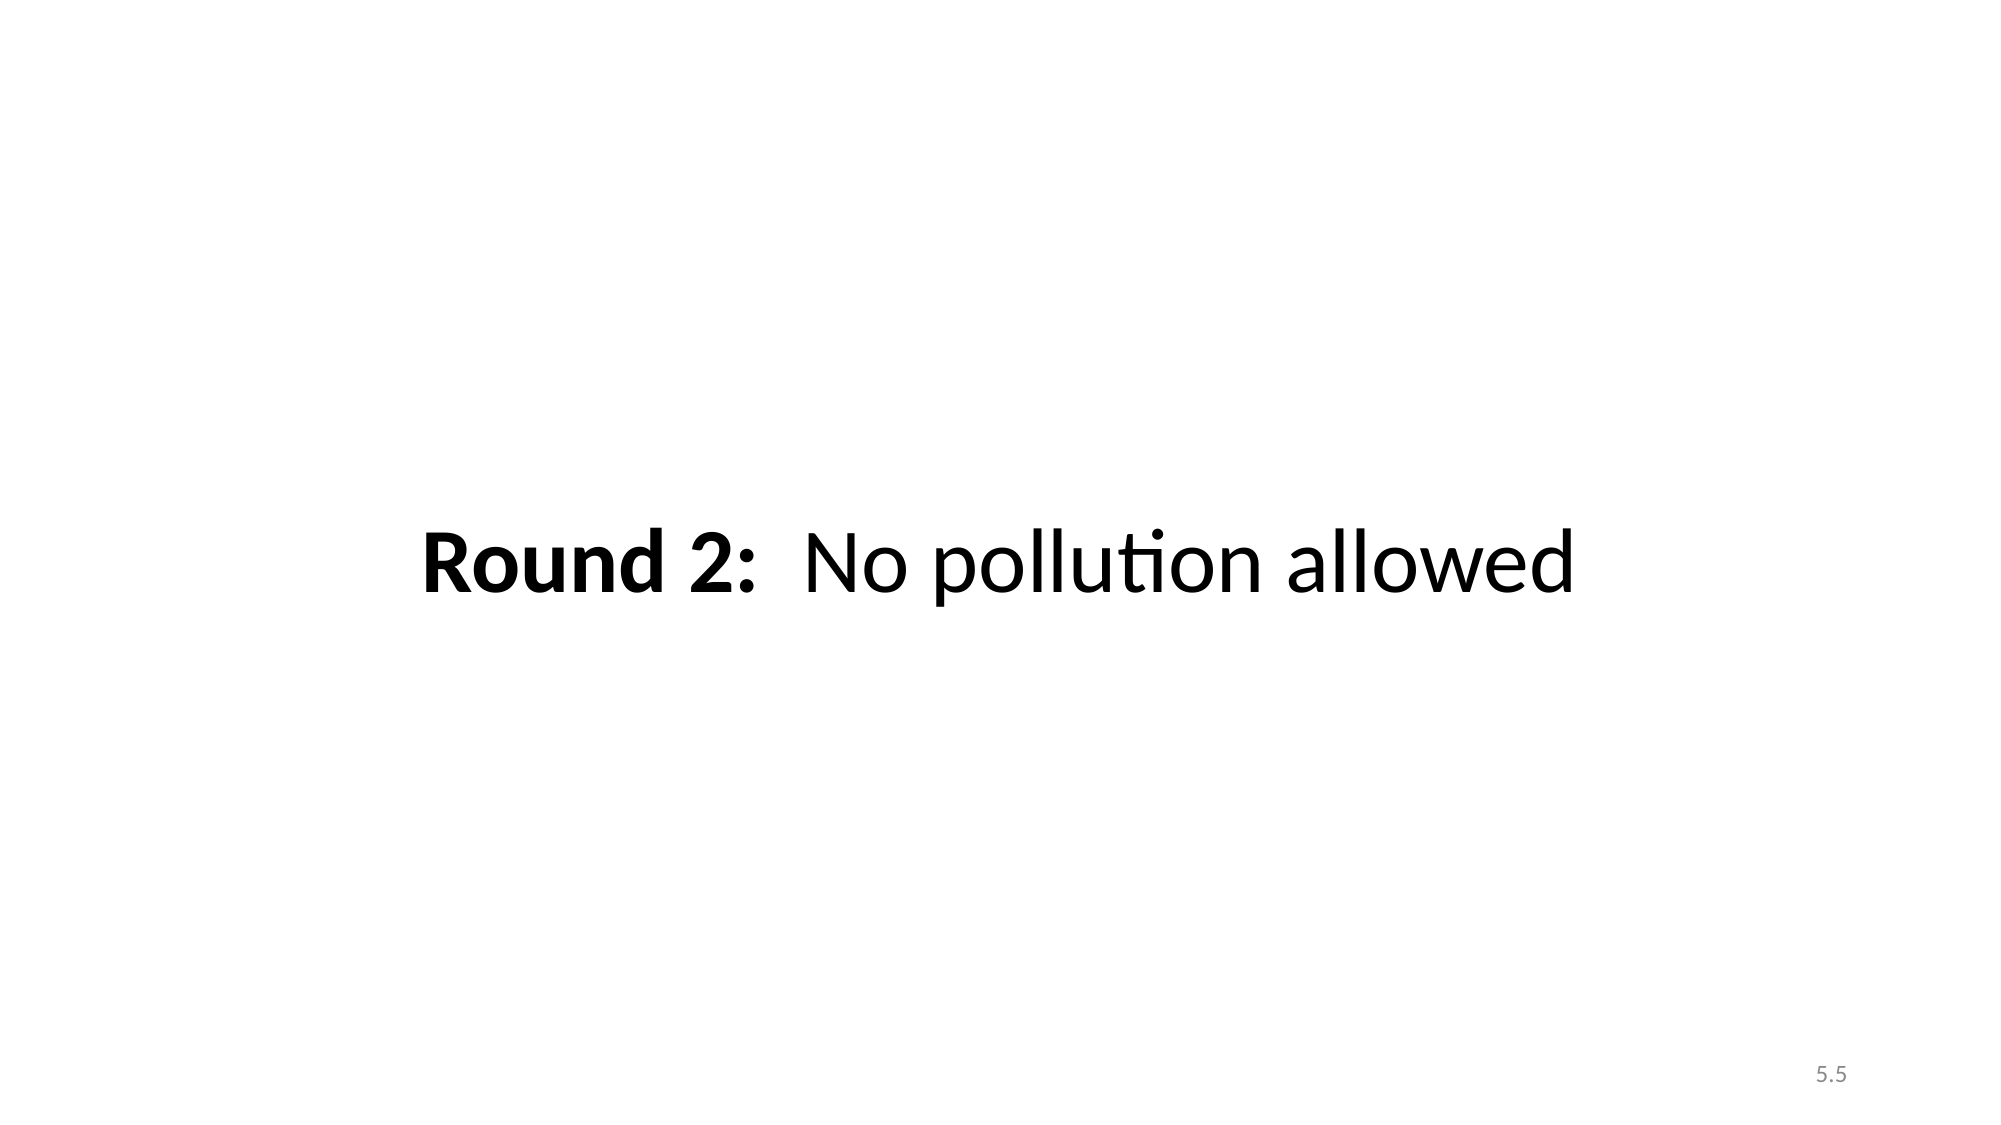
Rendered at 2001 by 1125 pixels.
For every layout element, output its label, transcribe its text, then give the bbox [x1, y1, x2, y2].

slide_number 5.5 [1412, 1042, 1863, 1103]
title Round 2: No pollution allowed [137, 451, 1863, 674]
